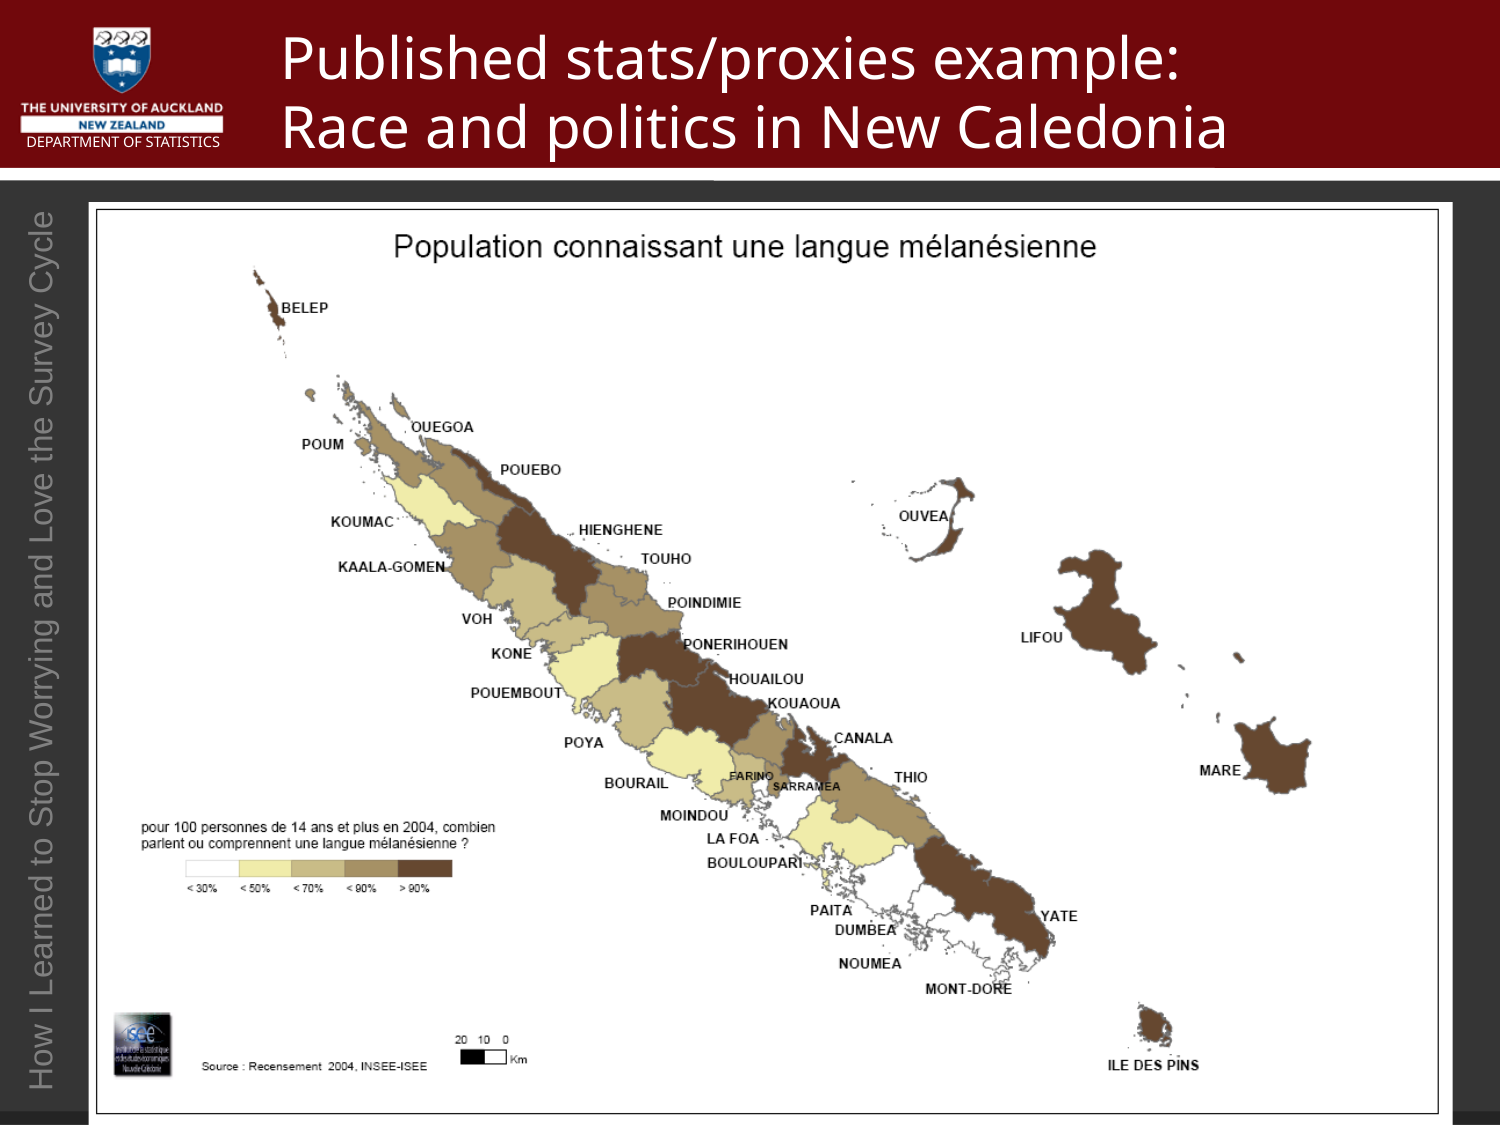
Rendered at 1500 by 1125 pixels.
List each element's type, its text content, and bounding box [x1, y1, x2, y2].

title Published stats/proxies example: Race and politics in New Caledonia [265, 20, 1500, 162]
picture [17, 18, 227, 139]
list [88, 201, 1453, 1125]
